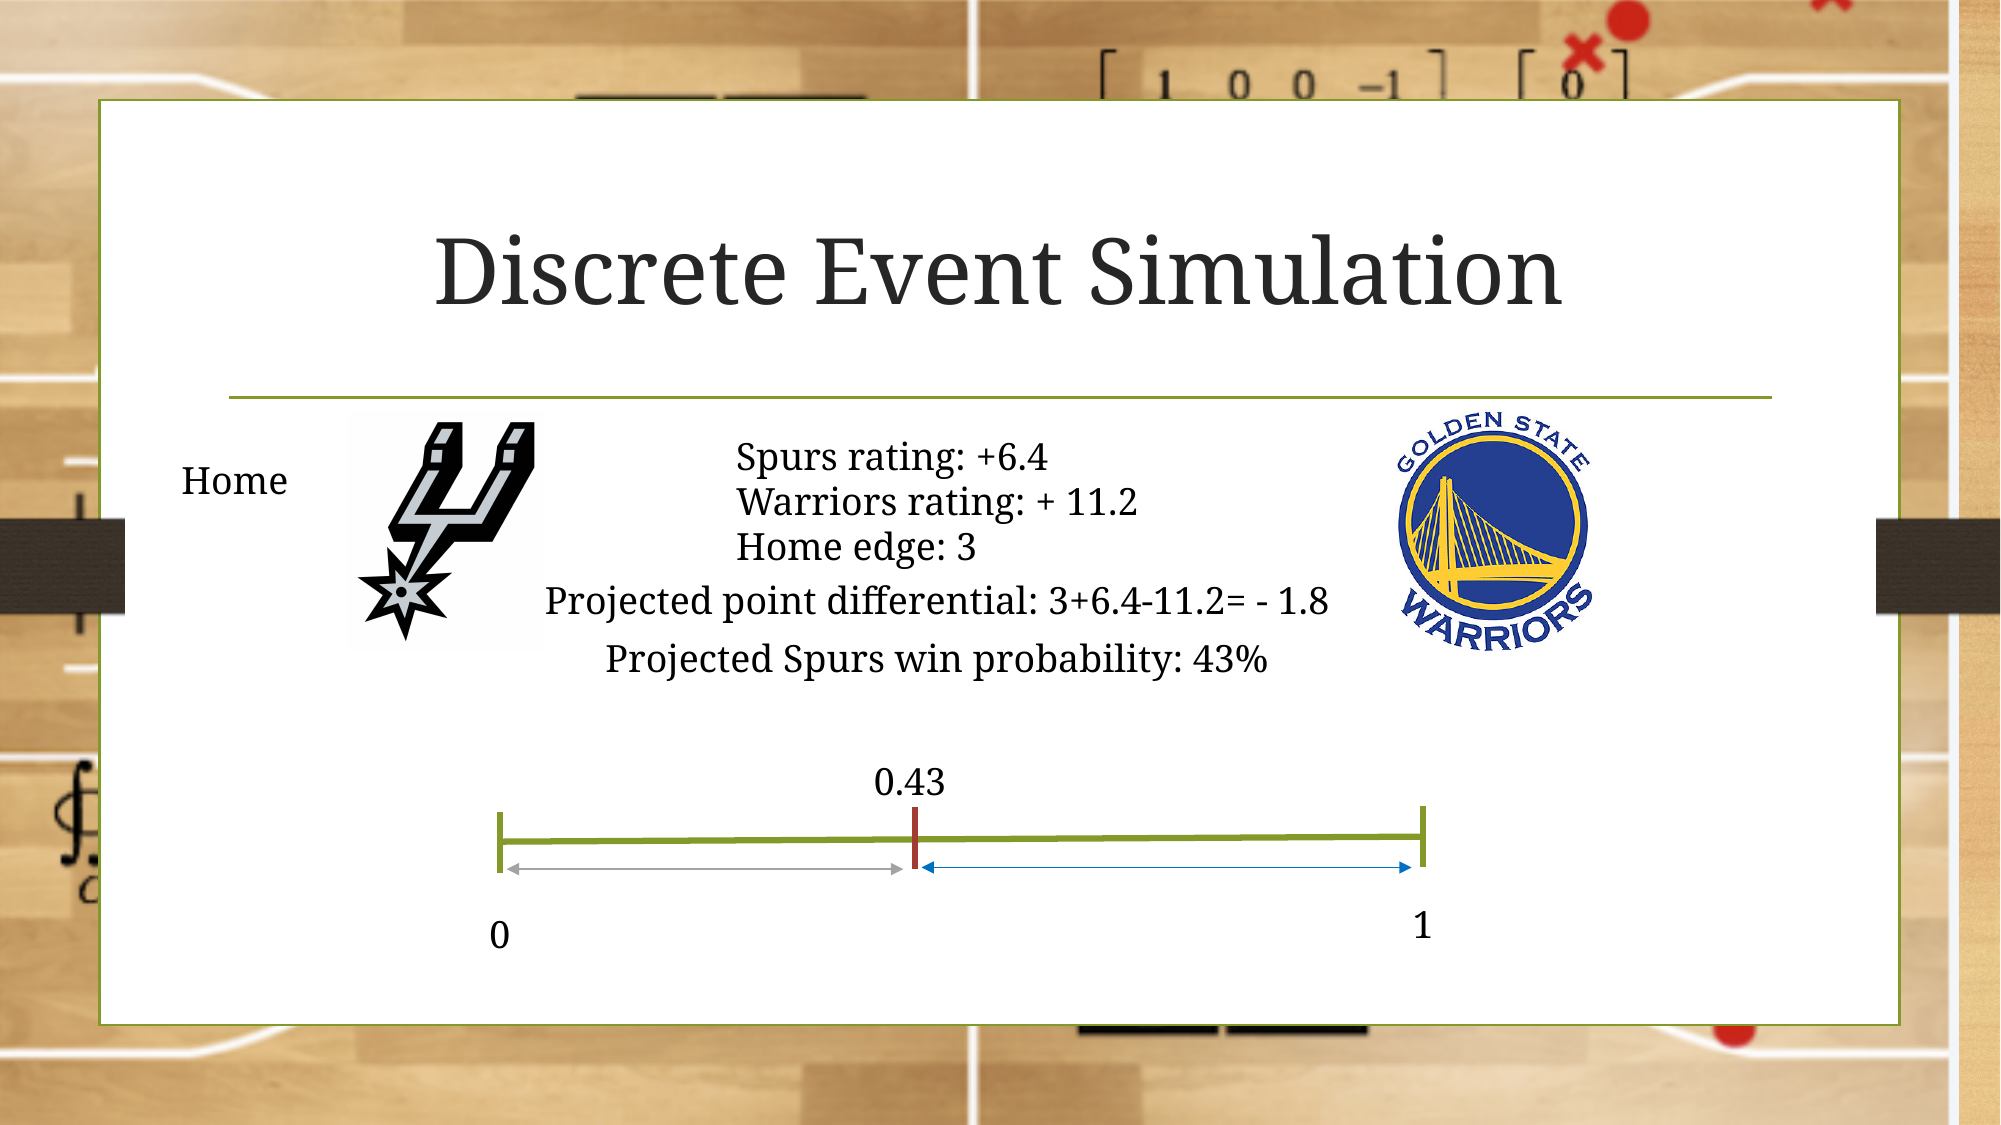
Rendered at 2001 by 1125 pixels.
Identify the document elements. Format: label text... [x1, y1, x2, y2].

text_box Projected Spurs win probability: 43% [590, 627, 1284, 688]
text_box Spurs rating: +6.4 Warriors rating: + 11.2 Home edge: 3 [721, 425, 1154, 569]
text_box Home [166, 449, 304, 510]
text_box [506, 749, 1412, 870]
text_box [475, 805, 1448, 965]
title Discrete Event Simulation [212, 161, 1788, 375]
picture [0, 0, 2001, 1125]
text_box Projected point differential: 3+6.4-11.2= - 1.8 [545, 569, 1345, 629]
